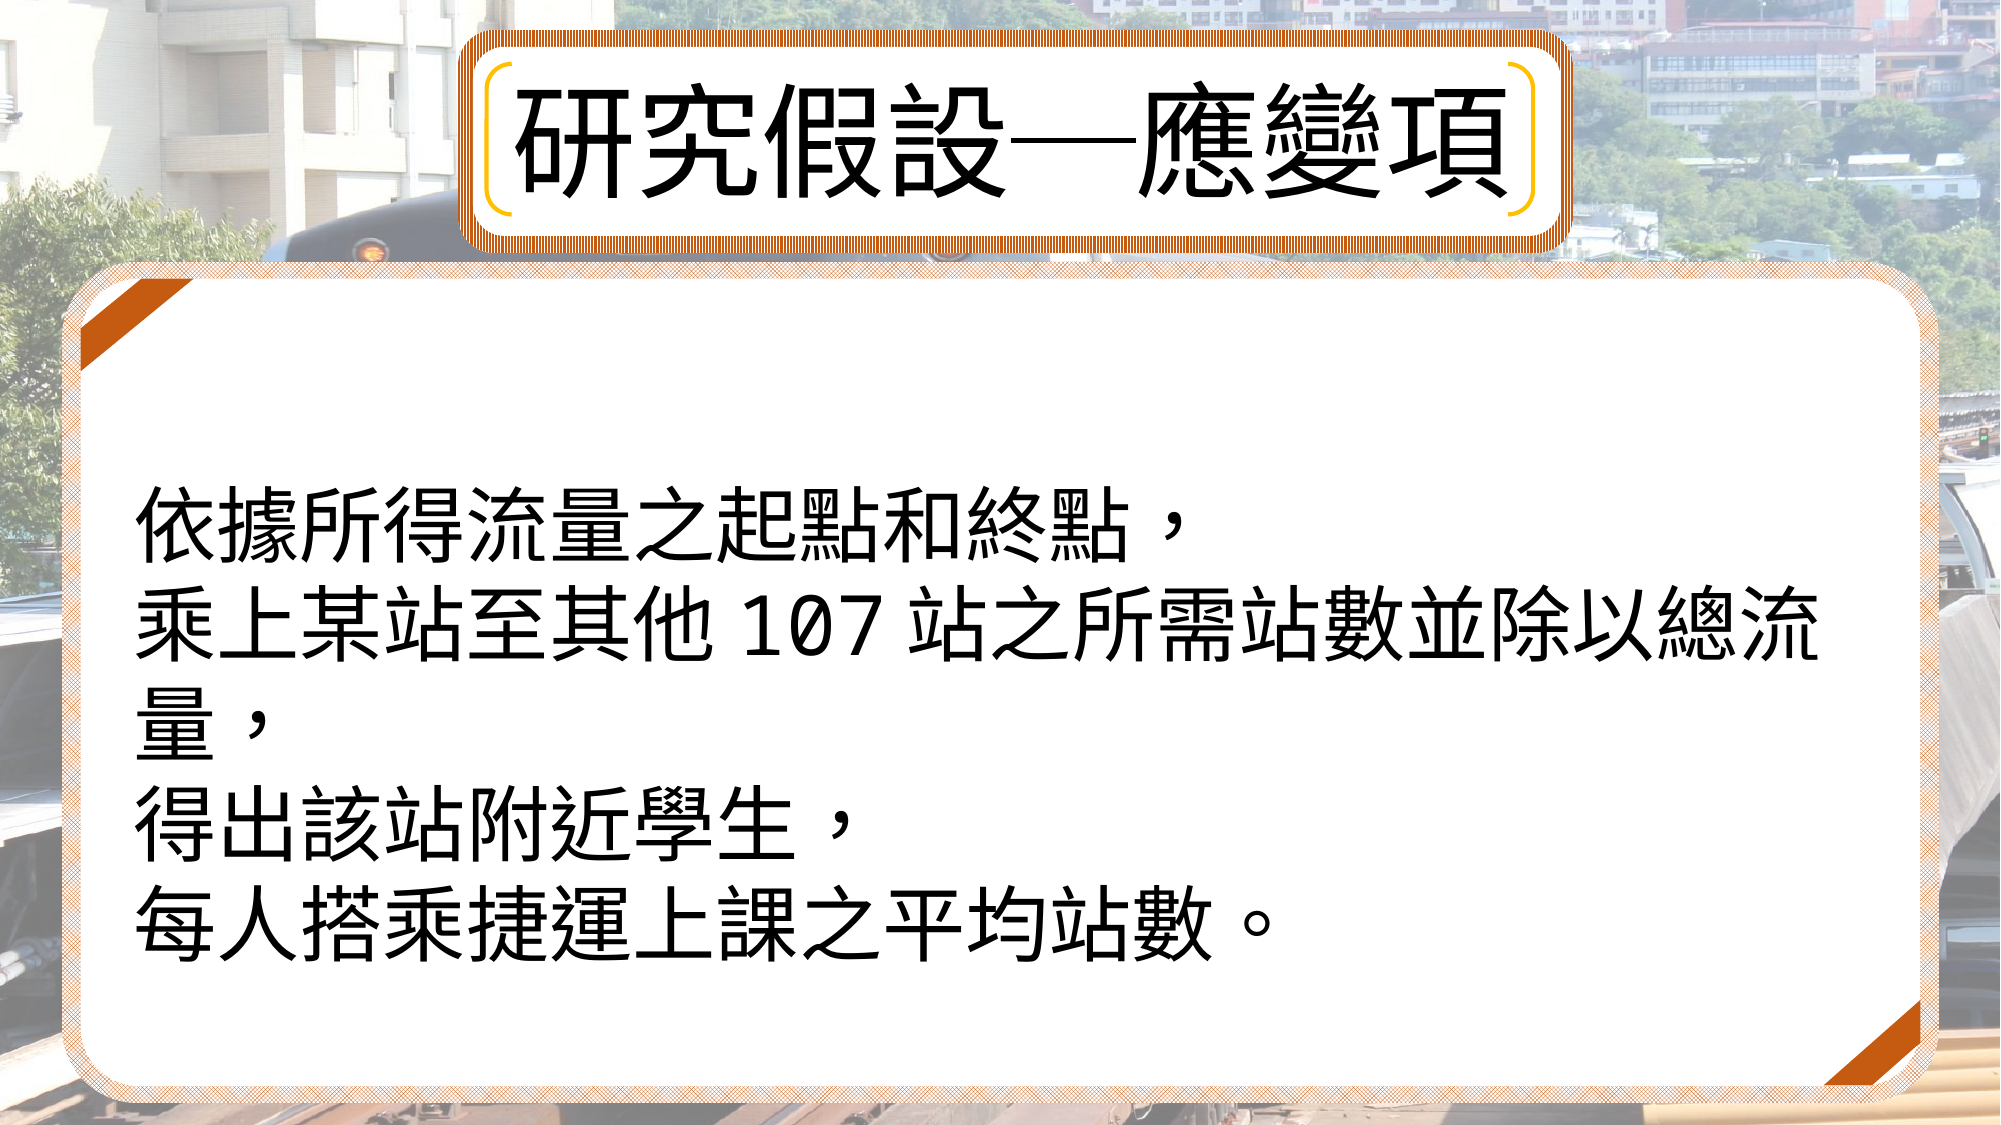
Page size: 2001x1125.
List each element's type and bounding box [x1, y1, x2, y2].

text_box [457, 29, 1574, 254]
text_box [61, 261, 1940, 1104]
